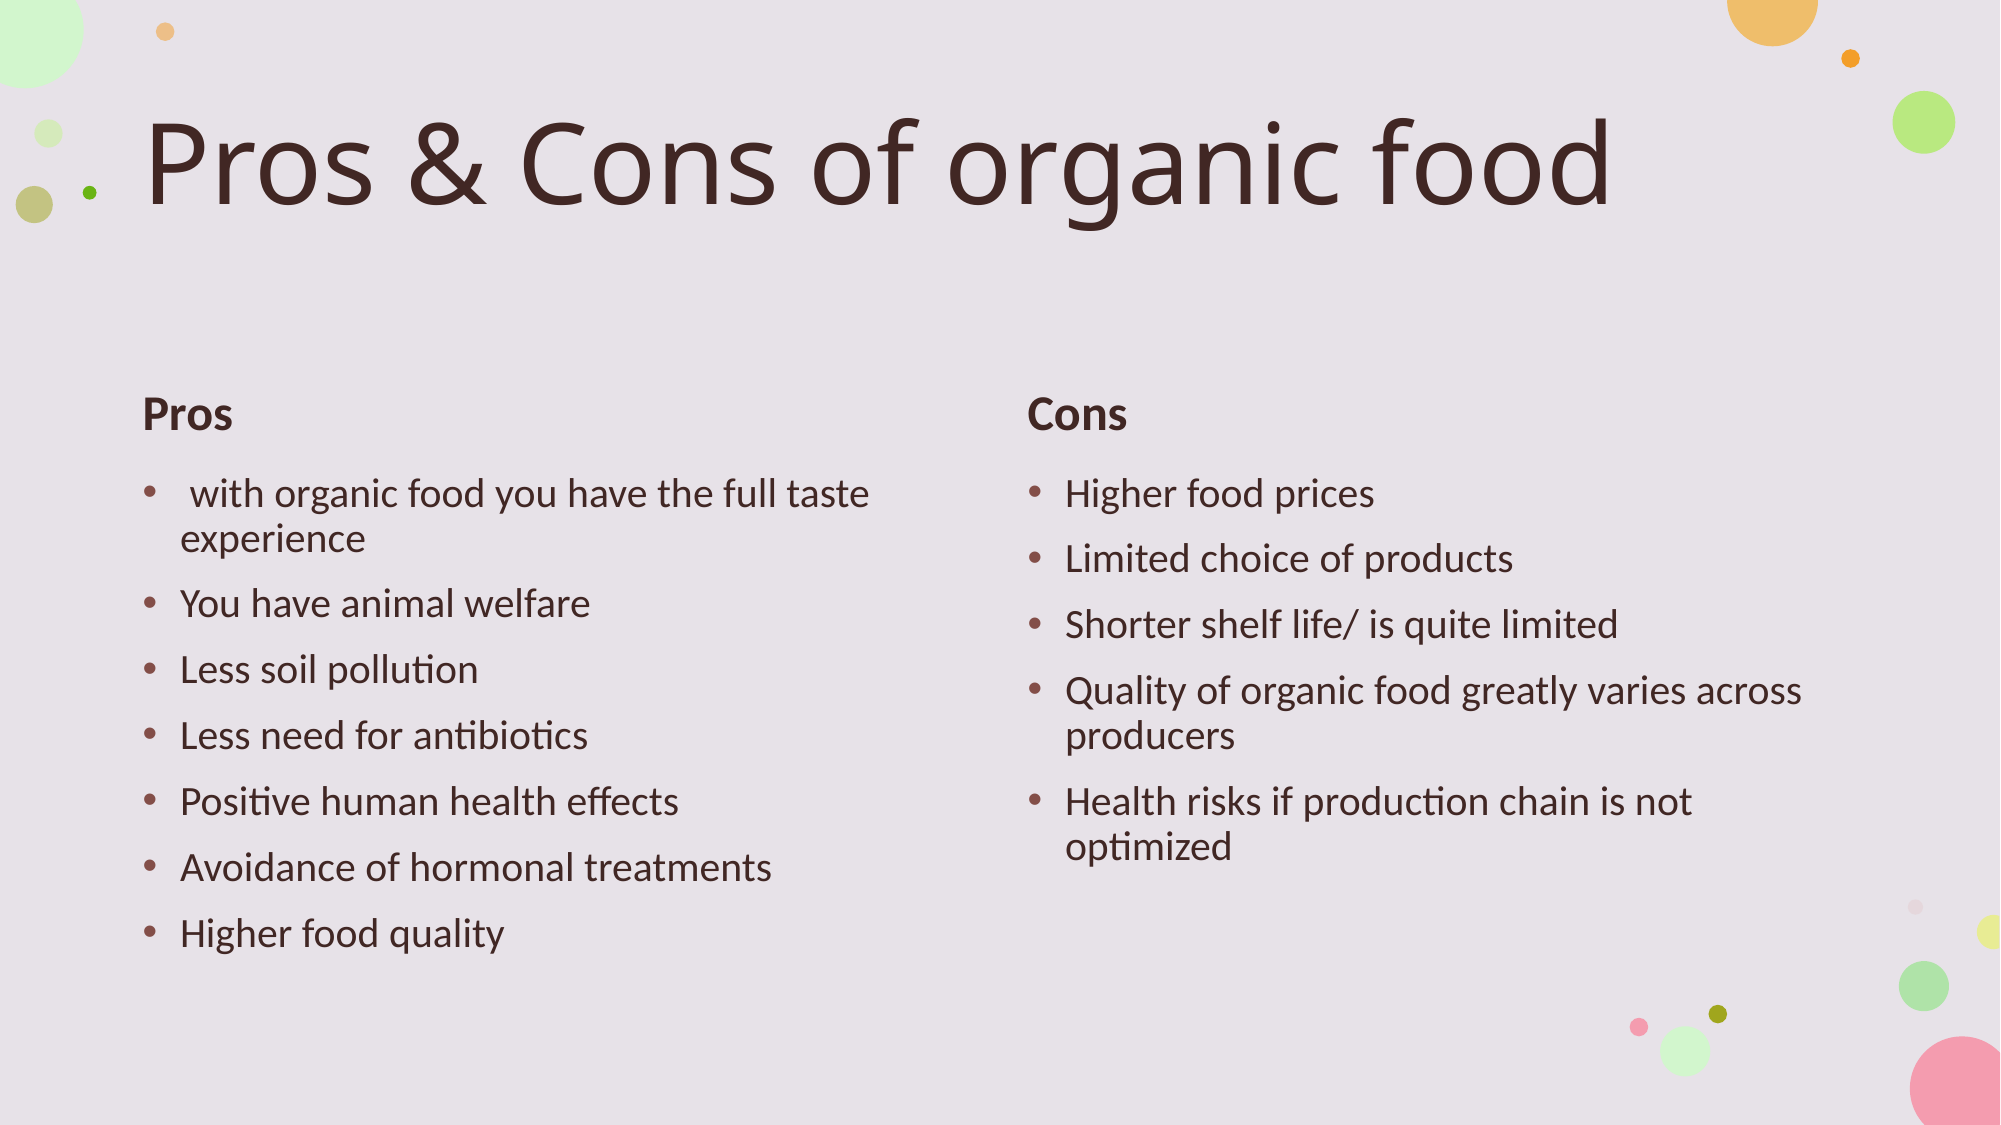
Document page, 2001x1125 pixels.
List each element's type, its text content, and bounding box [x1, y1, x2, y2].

title Pros & Cons of organic food [127, 59, 1863, 278]
list Higher food prices Limited choice of products Shorter shelf life/ is quite limited Quality of organic food greatly varies across producers Health risks if production chain is not optimized [1012, 463, 1863, 1016]
list Cons [1012, 295, 1863, 449]
list with organic food you have the full taste experience You have animal welfare Less soil pollution Less need for antibiotics Positive human health effects Avoidance of hormonal treatments Higher food quality [127, 463, 984, 1016]
list Pros [127, 295, 984, 449]
